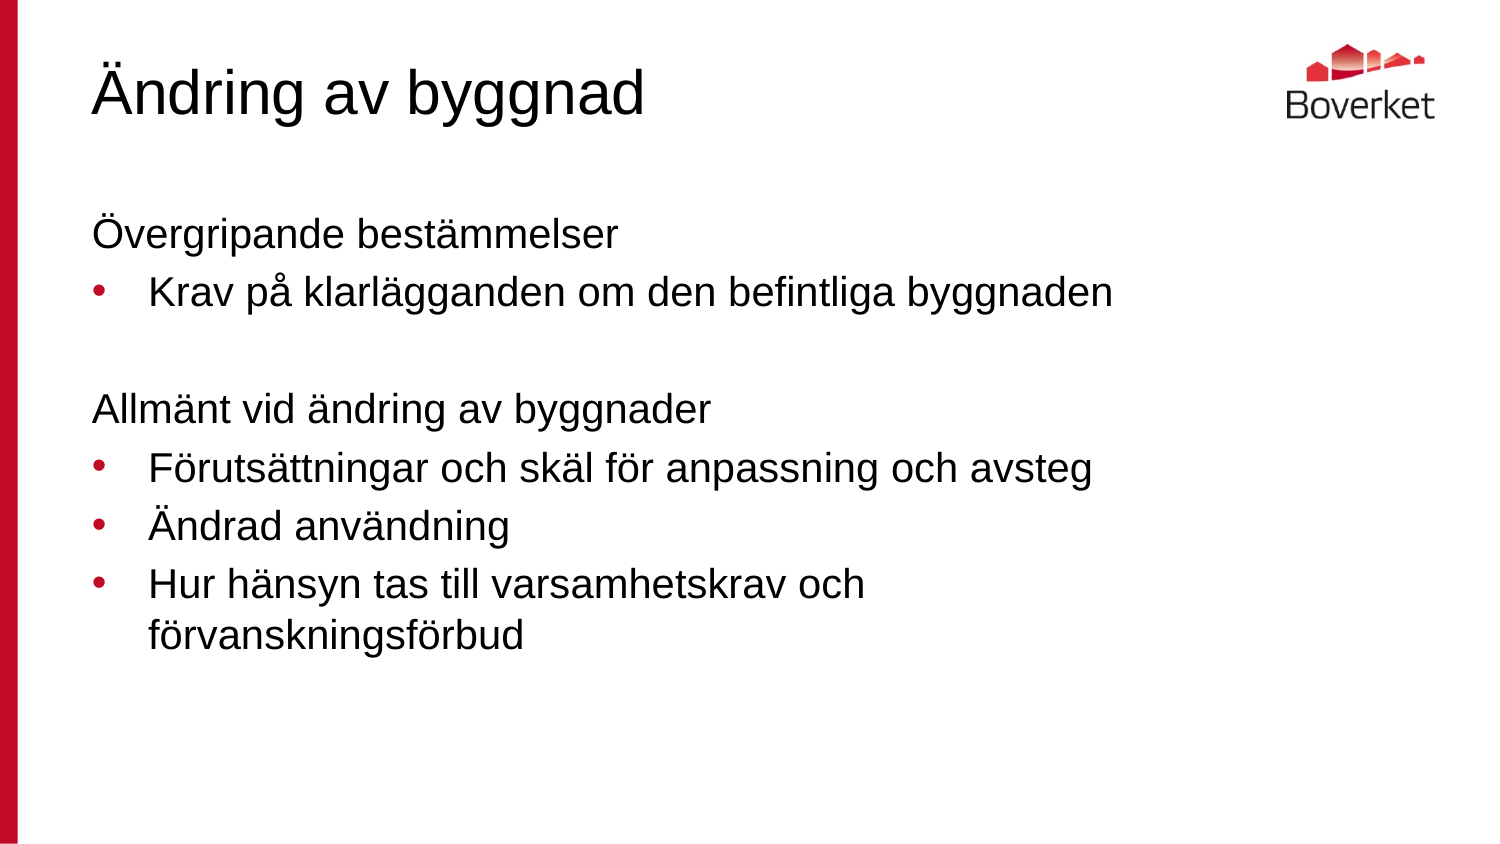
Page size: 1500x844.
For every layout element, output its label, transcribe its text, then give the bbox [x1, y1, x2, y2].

picture [1287, 44, 1435, 119]
list Övergripande bestämmelser Krav på klarlägganden om den befintliga byggnaden Allmänt vid ändring av byggnader Förutsättningar och skäl för anpassning och avsteg Ändrad användning Hur hänsyn tas till varsamhetskrav och förvanskningsförbud [76, 199, 1170, 753]
title Ändring av byggnad [76, 44, 1170, 178]
